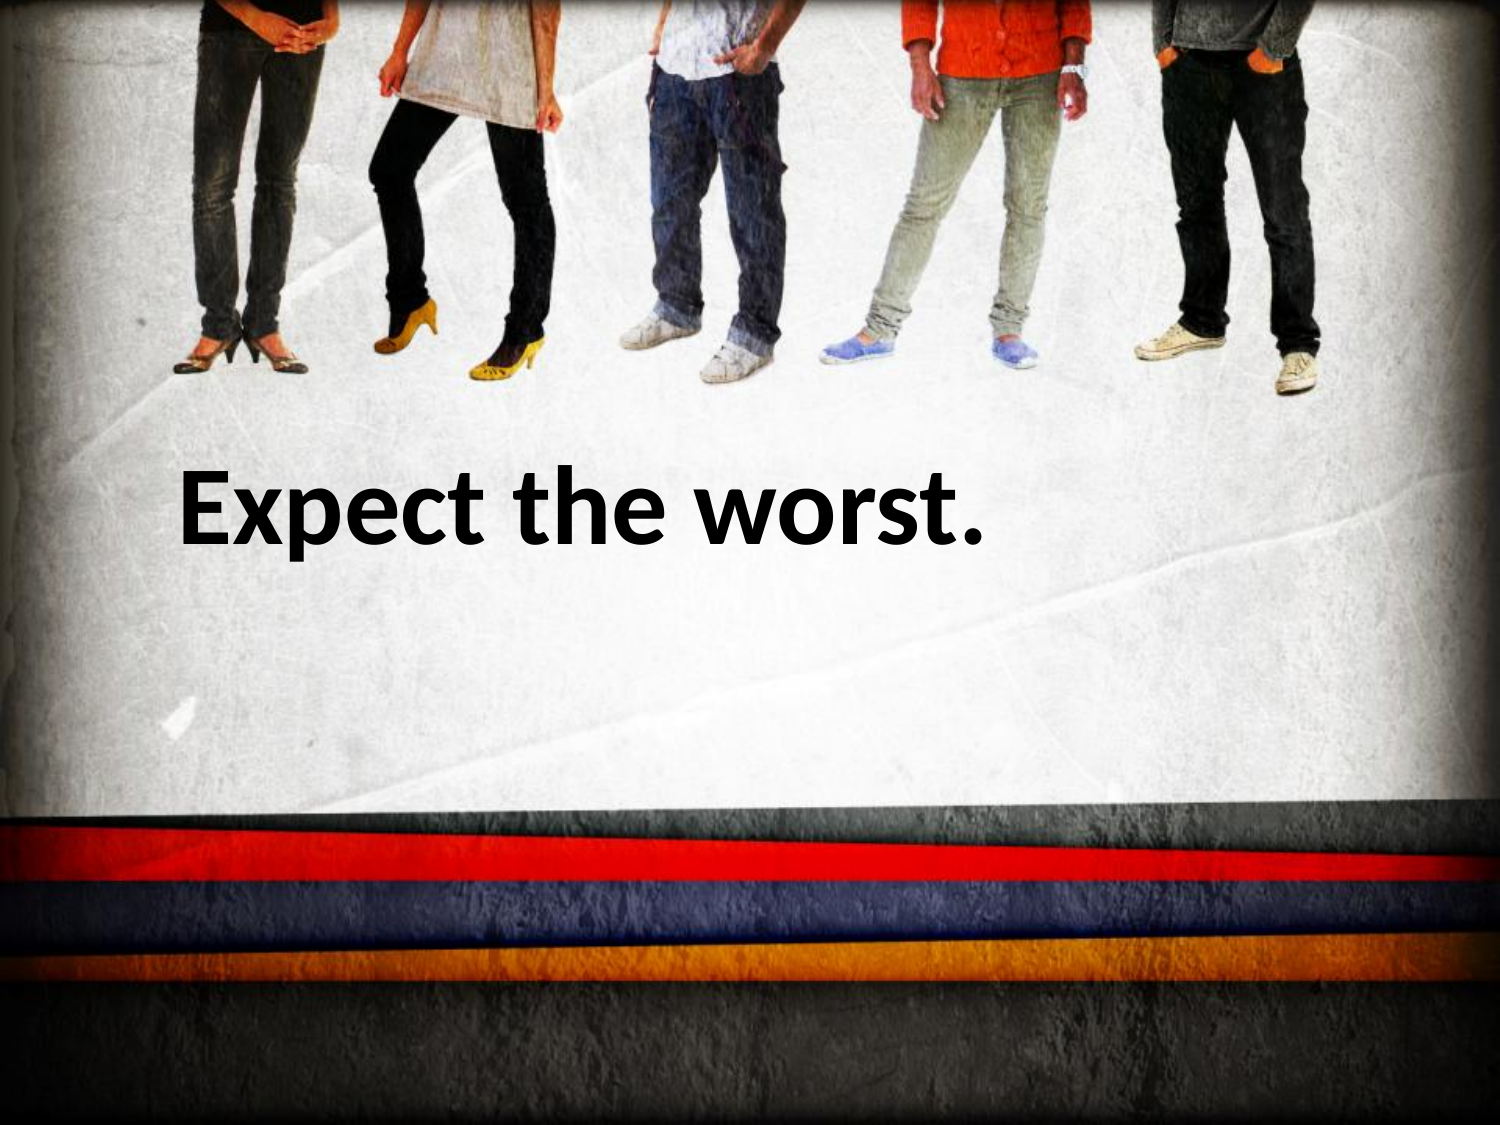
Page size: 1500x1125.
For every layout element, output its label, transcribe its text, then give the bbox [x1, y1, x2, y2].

text_box Expect the worst. [162, 424, 1338, 575]
picture [0, 0, 1500, 1125]
